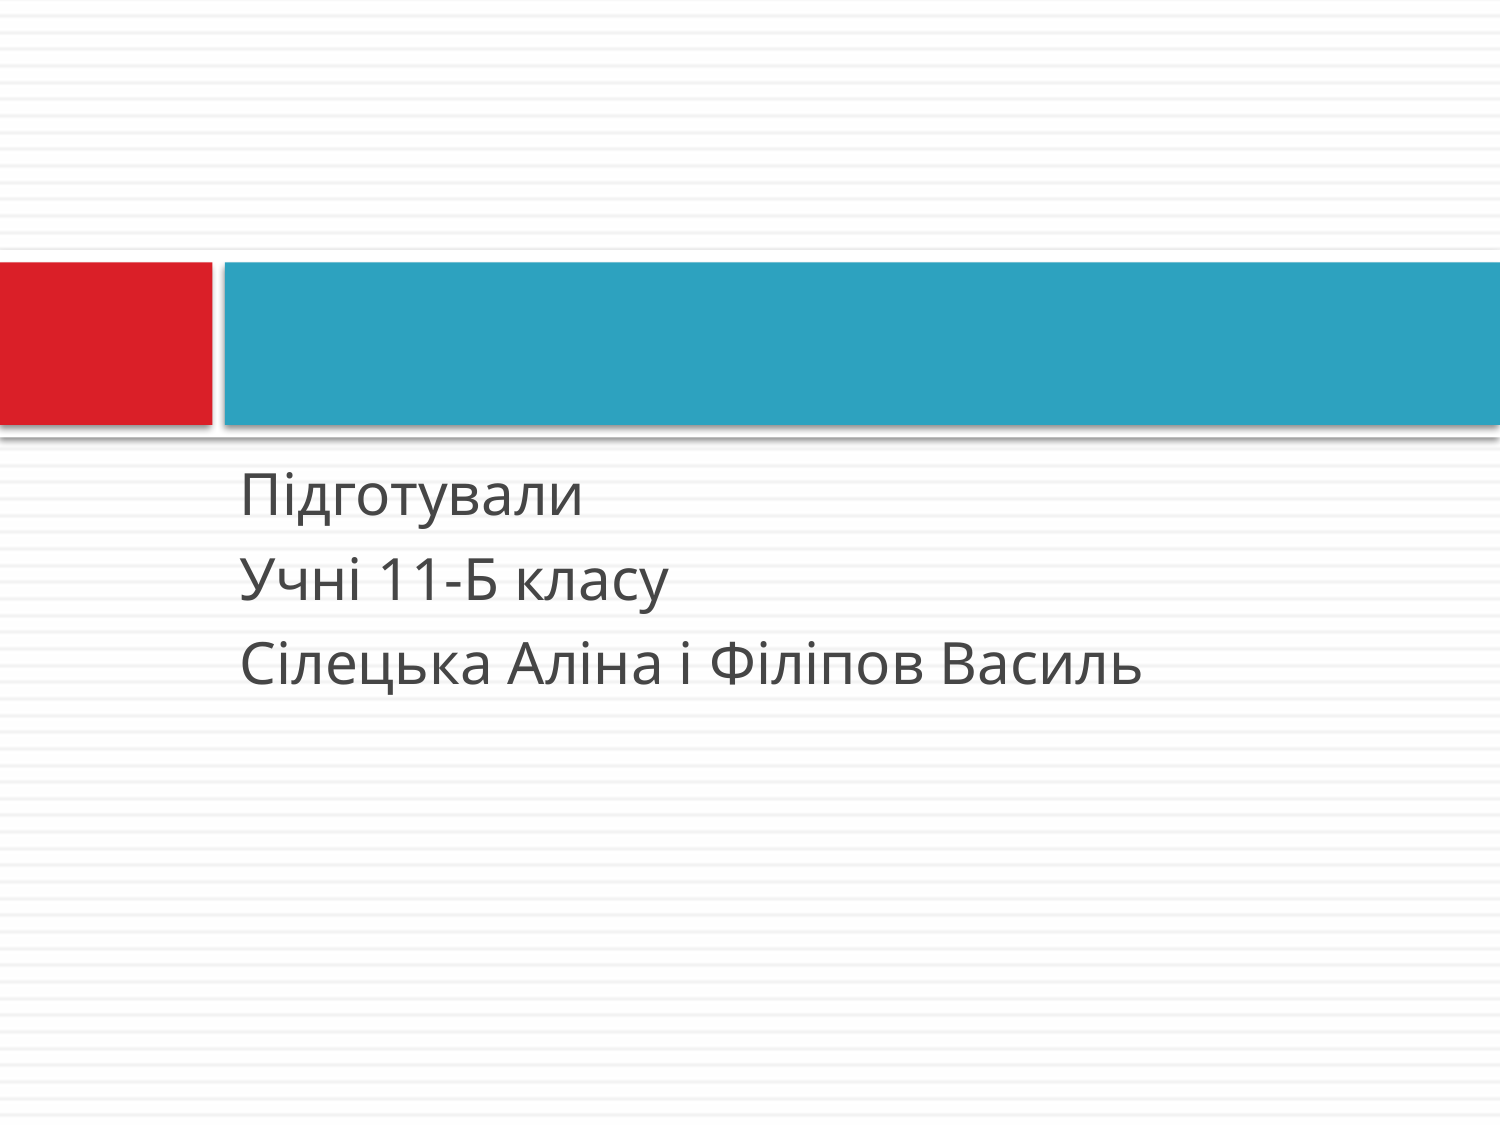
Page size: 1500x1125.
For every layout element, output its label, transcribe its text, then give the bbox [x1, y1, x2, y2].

list Підготували Учні 11-Б класу Сілецька Аліна і Філіпов Василь [225, 450, 1394, 725]
